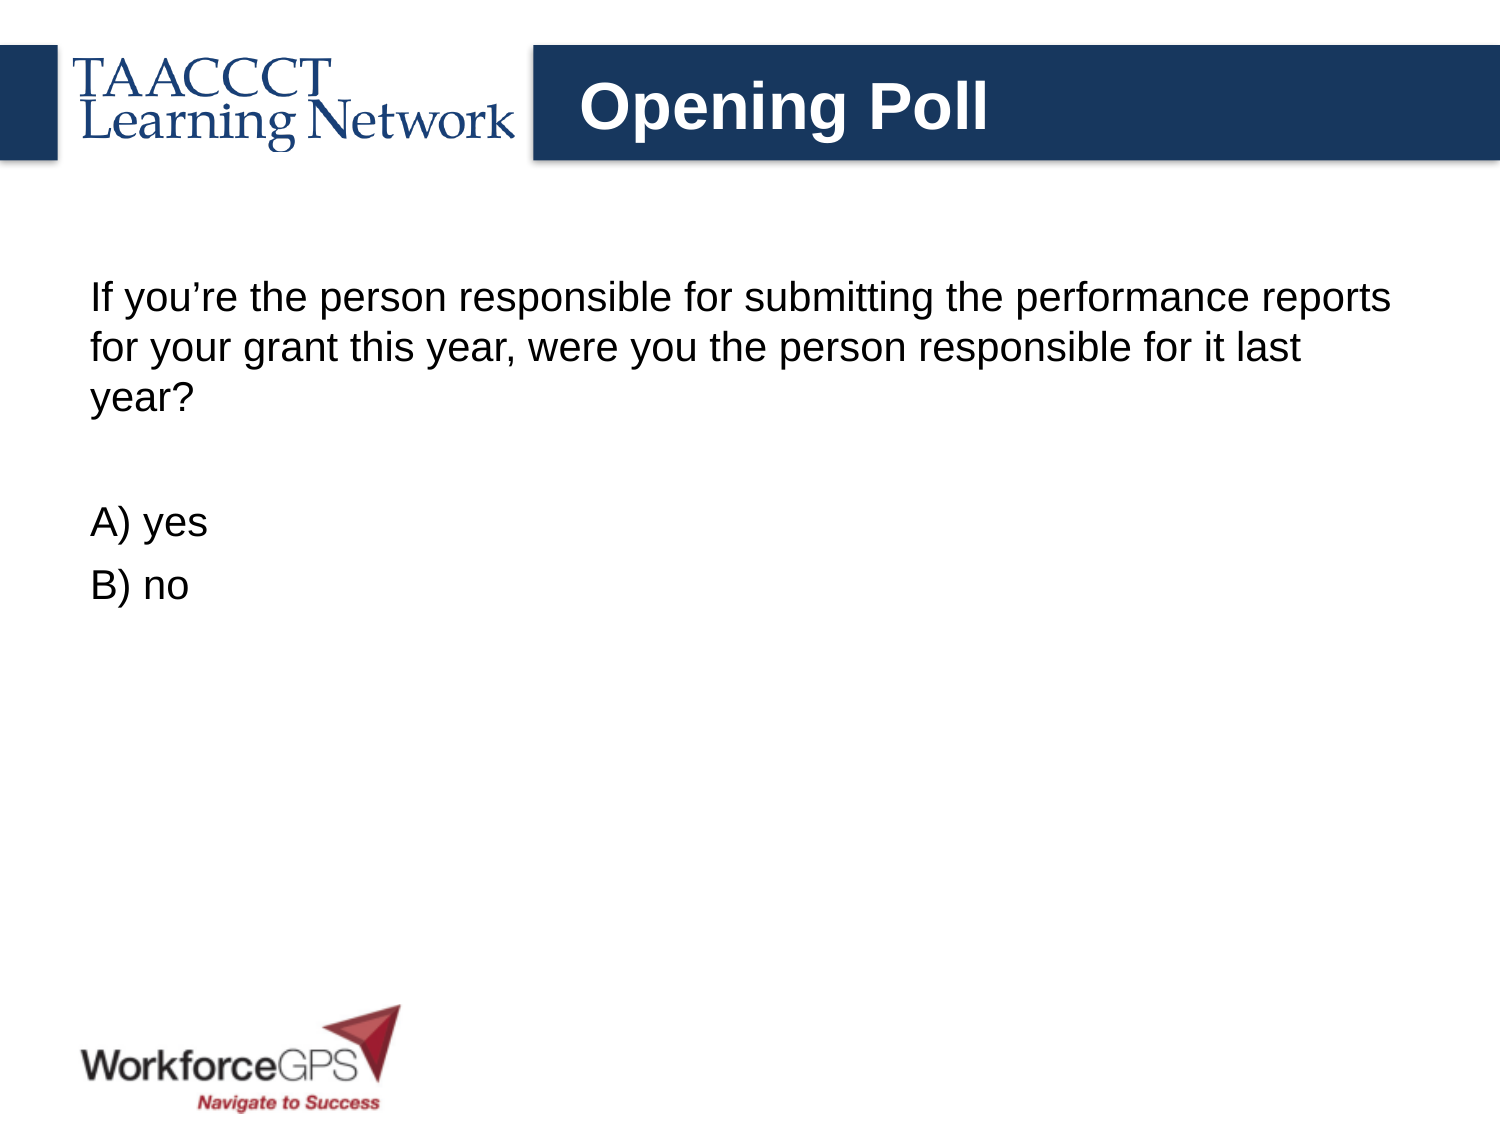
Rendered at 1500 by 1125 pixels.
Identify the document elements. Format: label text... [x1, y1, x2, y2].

picture [78, 1005, 404, 1114]
title Opening Poll [564, 45, 1425, 161]
list If you’re the person responsible for submitting the performance reports for your grant this year, were you the person responsible for it last year? A) yes B) no [75, 262, 1425, 1005]
